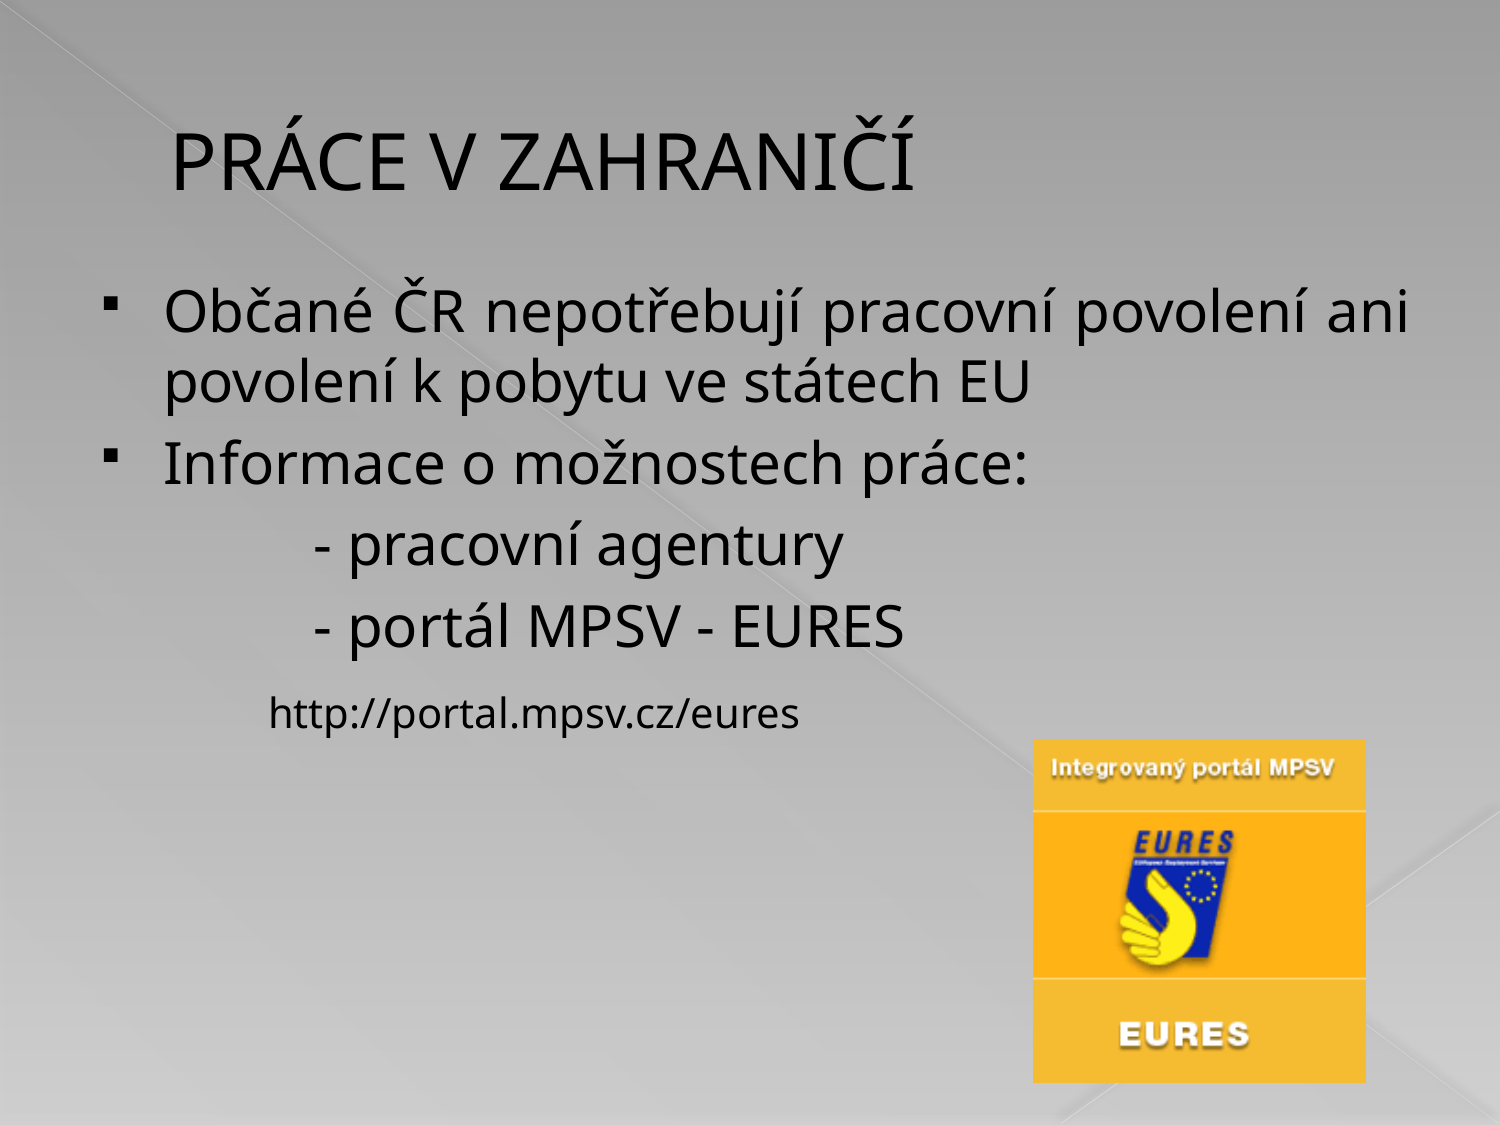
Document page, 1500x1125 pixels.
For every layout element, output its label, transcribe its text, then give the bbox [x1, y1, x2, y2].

list Občané ČR nepotřebují pracovní povolení ani povolení k pobytu ve státech EU Informace o možnostech práce: - pracovní agentury - portál MPSV - EURES http://portal.mpsv.cz/eures [75, 267, 1425, 846]
title PRÁCE V ZAHRANIČÍ [75, 43, 1425, 267]
picture [1033, 739, 1366, 1083]
